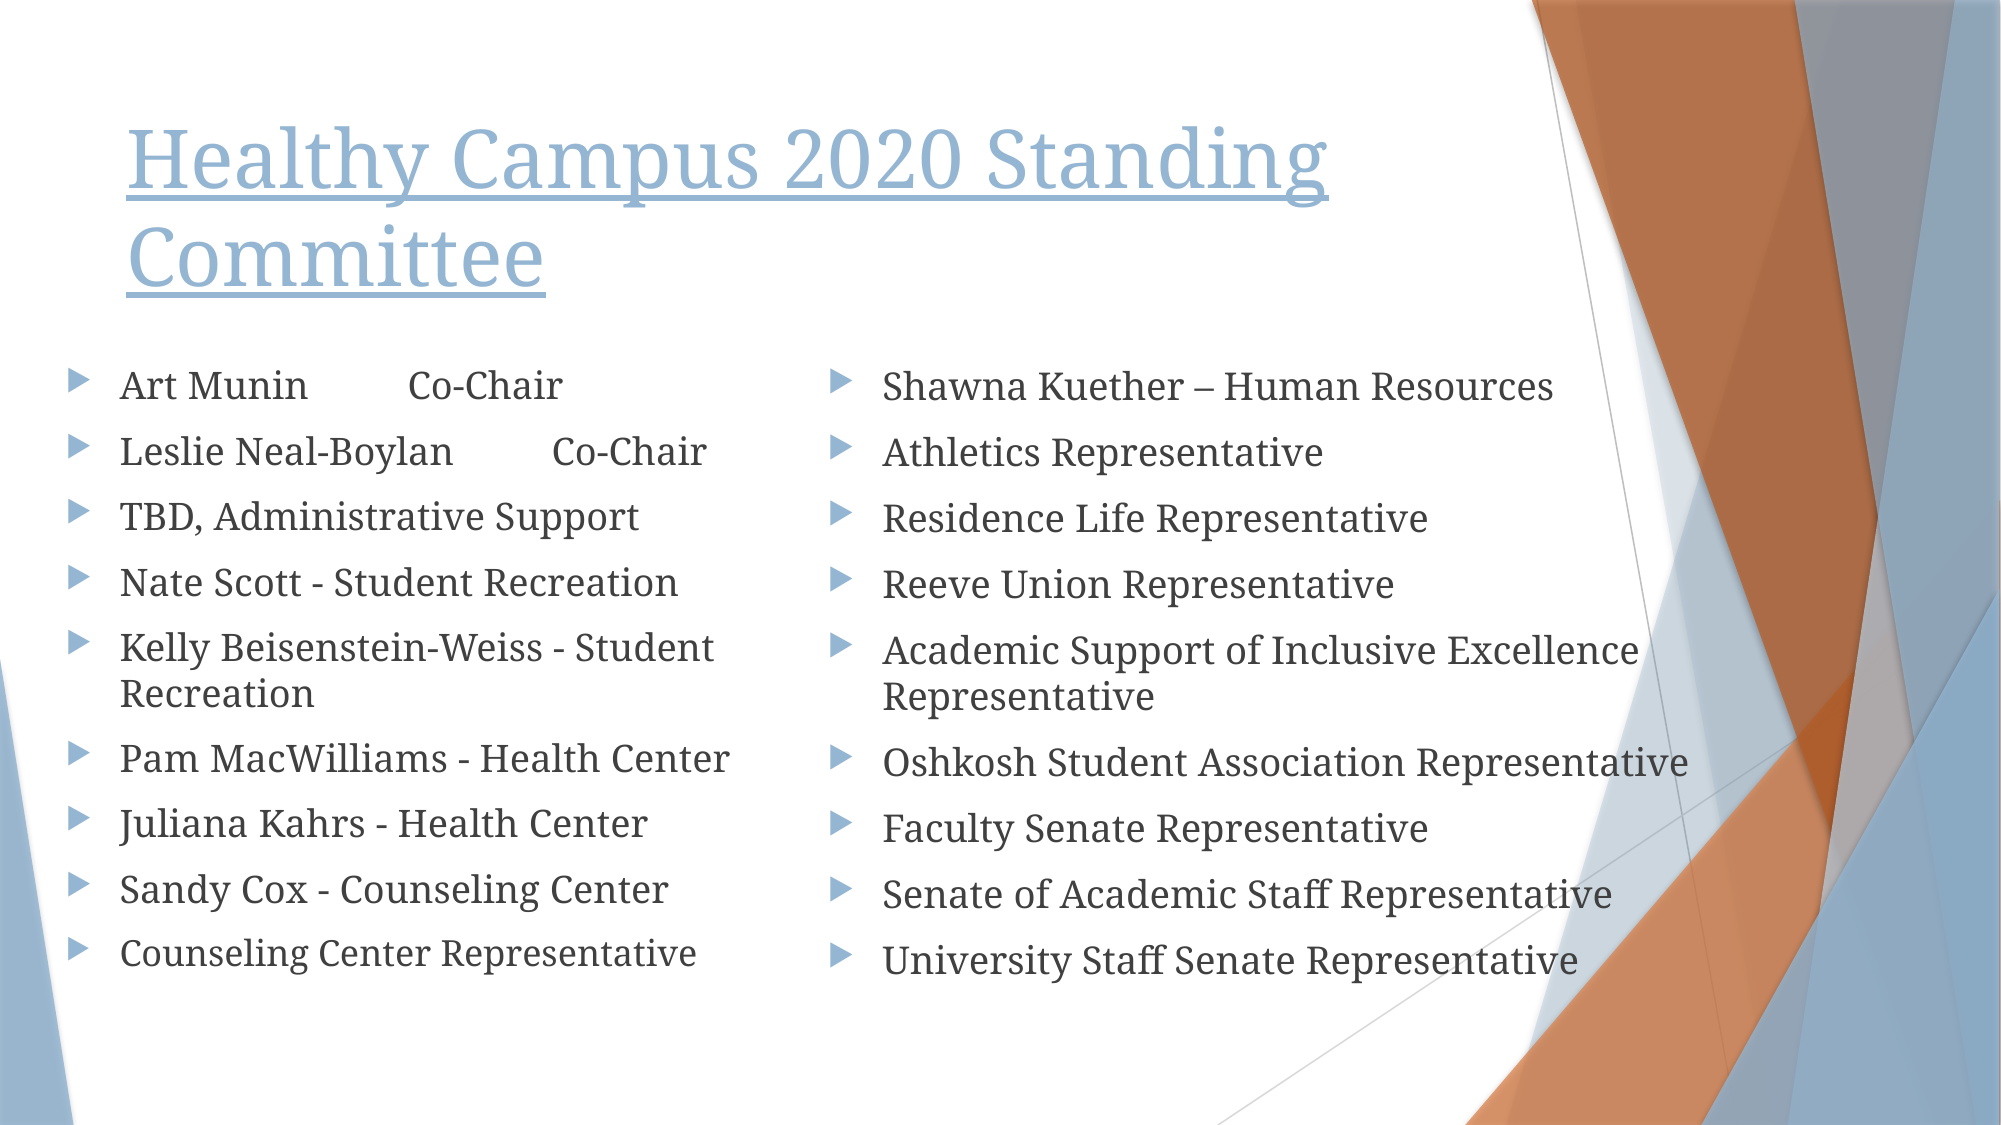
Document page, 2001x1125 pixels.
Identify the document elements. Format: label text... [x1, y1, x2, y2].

text_box Shawna Kuether – Human Resources Athletics Representative Residence Life Representative Reeve Union Representative Academic Support of Inclusive Excellence Representative Oshkosh Student Association Representative Faculty Senate Representative Senate of Academic Staff Representative University Staff Senate Representative [812, 354, 1798, 991]
list Art Munin Co-Chair Leslie Neal-Boylan Co-Chair TBD, Administrative Support Nate Scott - Student Recreation Kelly Beisenstein-Weiss - Student Recreation Pam MacWilliams - Health Center Juliana Kahrs - Health Center Sandy Cox - Counseling Center Counseling Center Representative [50, 354, 822, 992]
title Healthy Campus 2020 Standing Committee [111, 99, 1522, 317]
